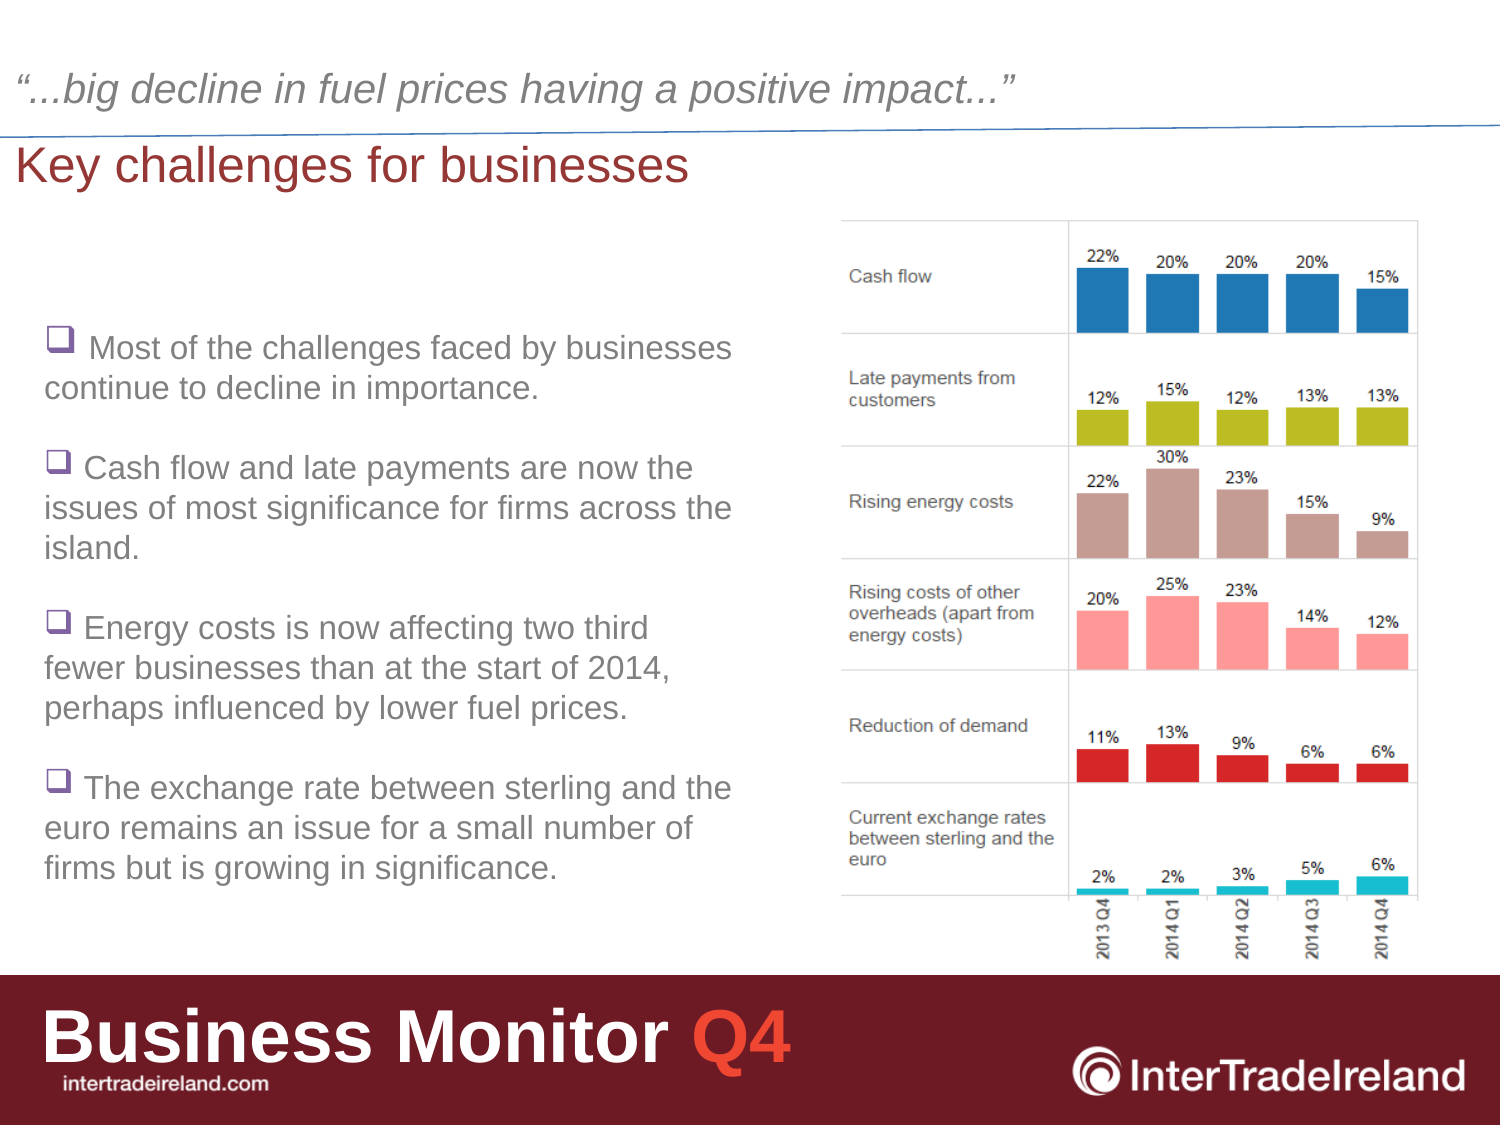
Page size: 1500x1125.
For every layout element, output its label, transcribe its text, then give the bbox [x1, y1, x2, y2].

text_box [0, 125, 1500, 138]
text_box Key challenges for businesses [0, 145, 1205, 201]
picture [830, 219, 1426, 973]
text_box Most of the challenges faced by businesses continue to decline in importance. Cash flow and late payments are now the issues of most significance for firms across the island. Energy costs is now affecting two third fewer businesses than at the start of 2014, perhaps influenced by lower fuel prices. The exchange rate between sterling and the euro remains an issue for a small number of firms but is growing in significance. [29, 314, 750, 894]
text_box “...big decline in fuel prices having a positive impact...” [0, 54, 1483, 120]
